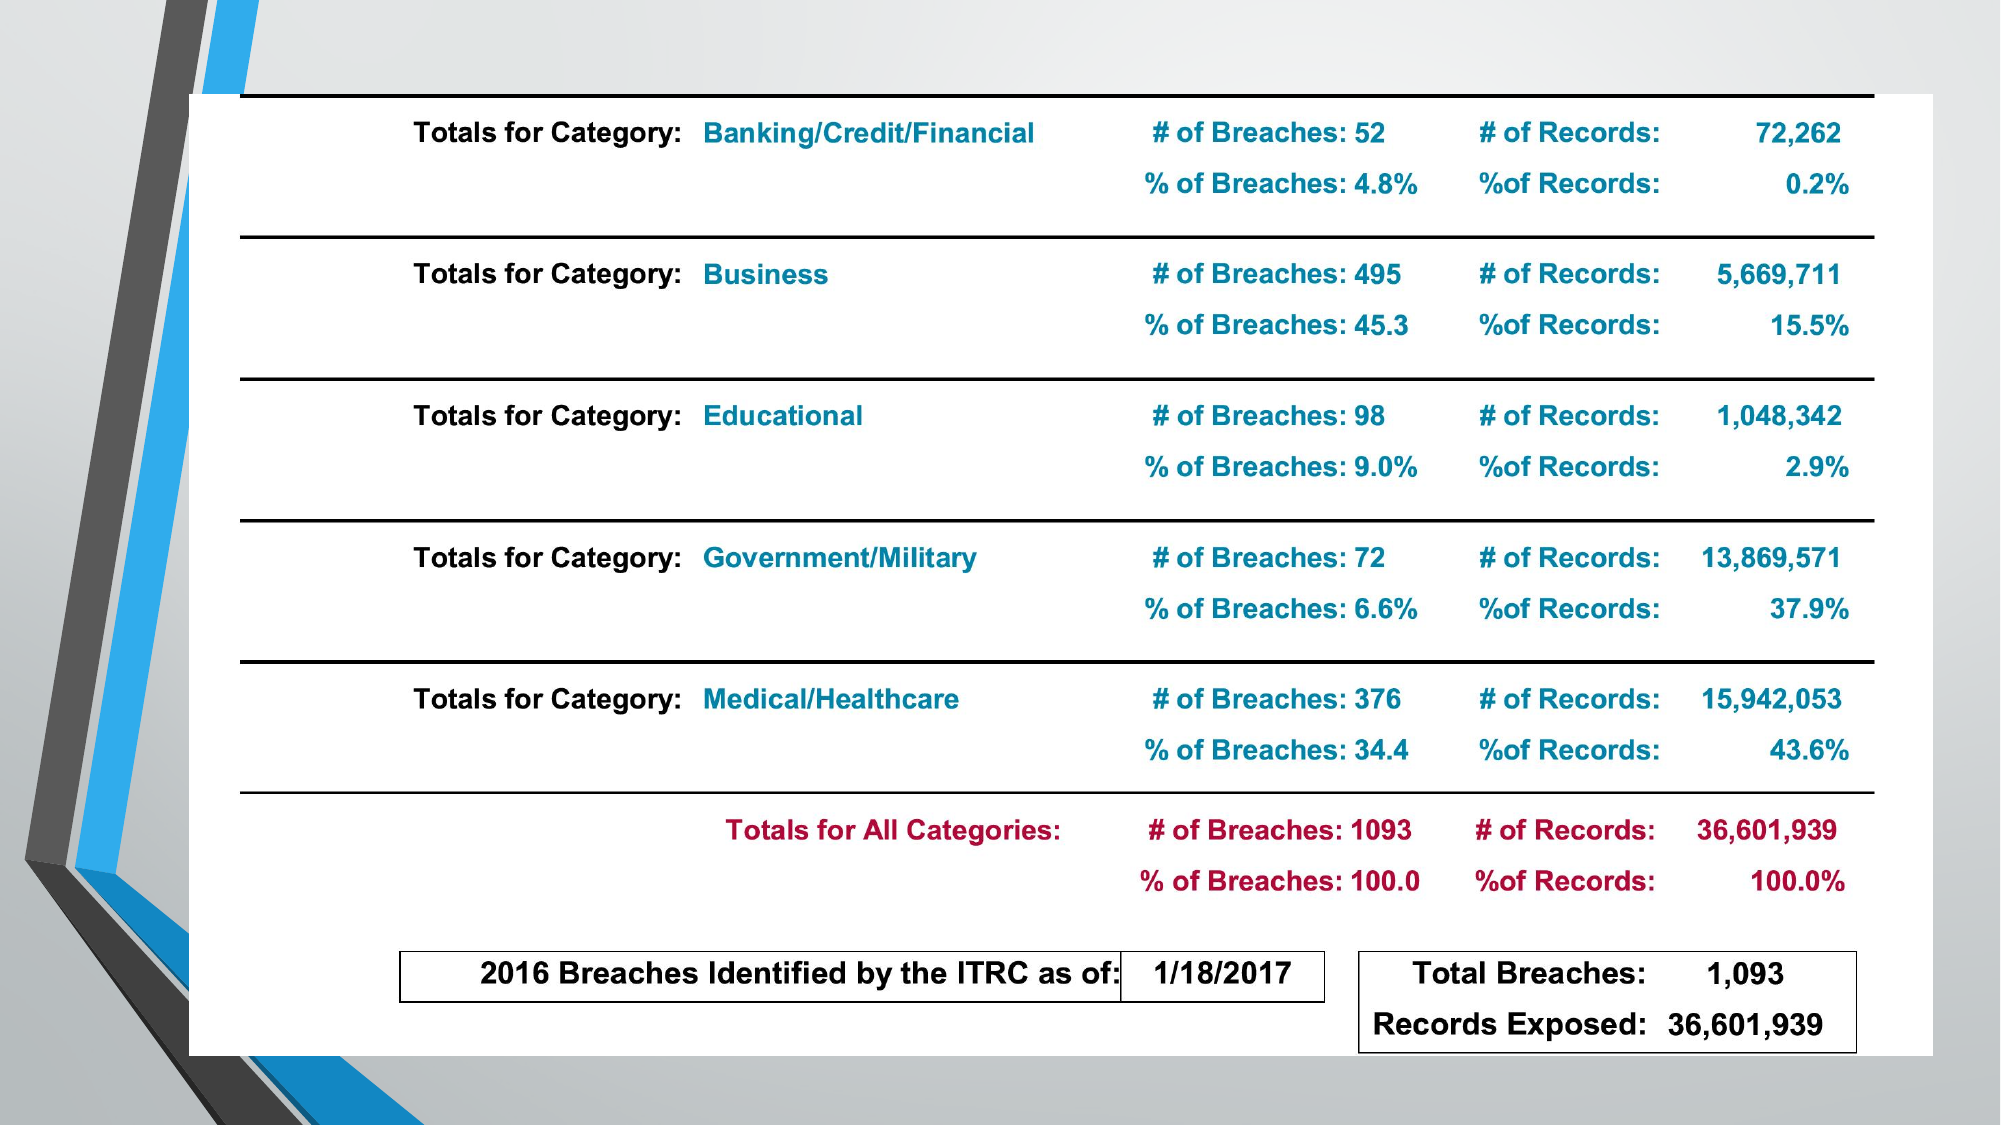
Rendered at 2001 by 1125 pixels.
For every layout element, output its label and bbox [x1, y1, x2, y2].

picture [189, 94, 1933, 1056]
